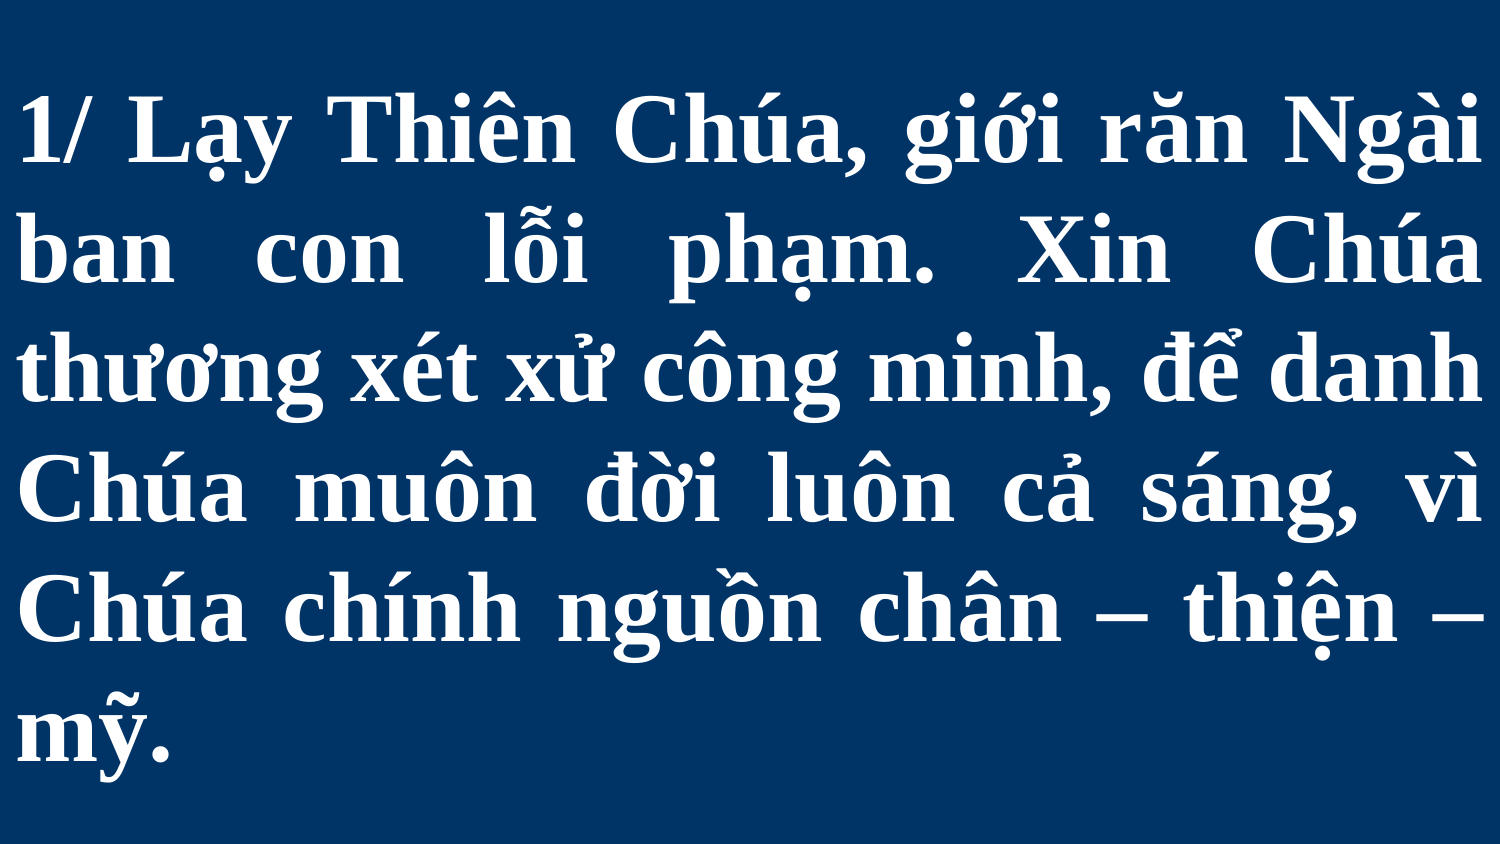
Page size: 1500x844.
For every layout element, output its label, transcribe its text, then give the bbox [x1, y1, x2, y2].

title 1/ Lạy Thiên Chúa, giới răn Ngài ban con lỗi phạm. Xin Chúa thương xét xử công minh, để danh Chúa muôn đời luôn cả sáng, vì Chúa chính nguồn chân – thiện – mỹ. [0, 0, 1500, 844]
